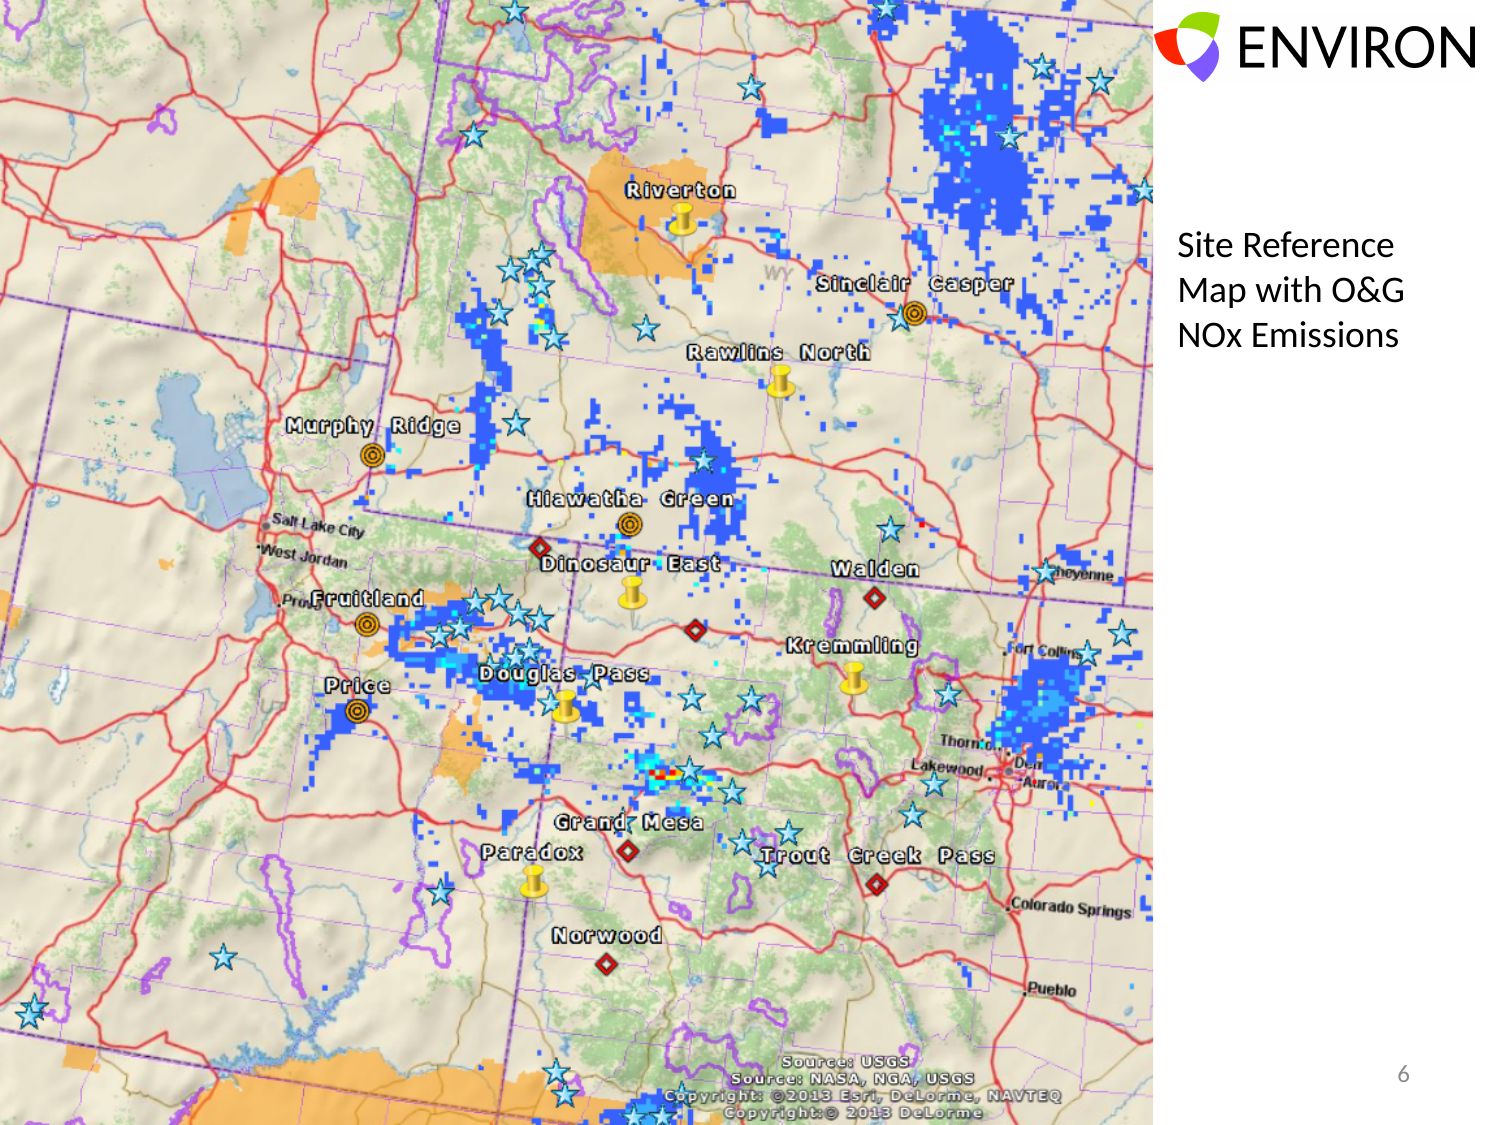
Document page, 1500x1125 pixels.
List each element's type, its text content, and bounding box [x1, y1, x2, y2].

slide_number 6 [1158, 1042, 1425, 1103]
picture [0, 0, 1475, 1125]
text_box Site Reference Map with O&G NOx Emissions [1162, 212, 1463, 363]
